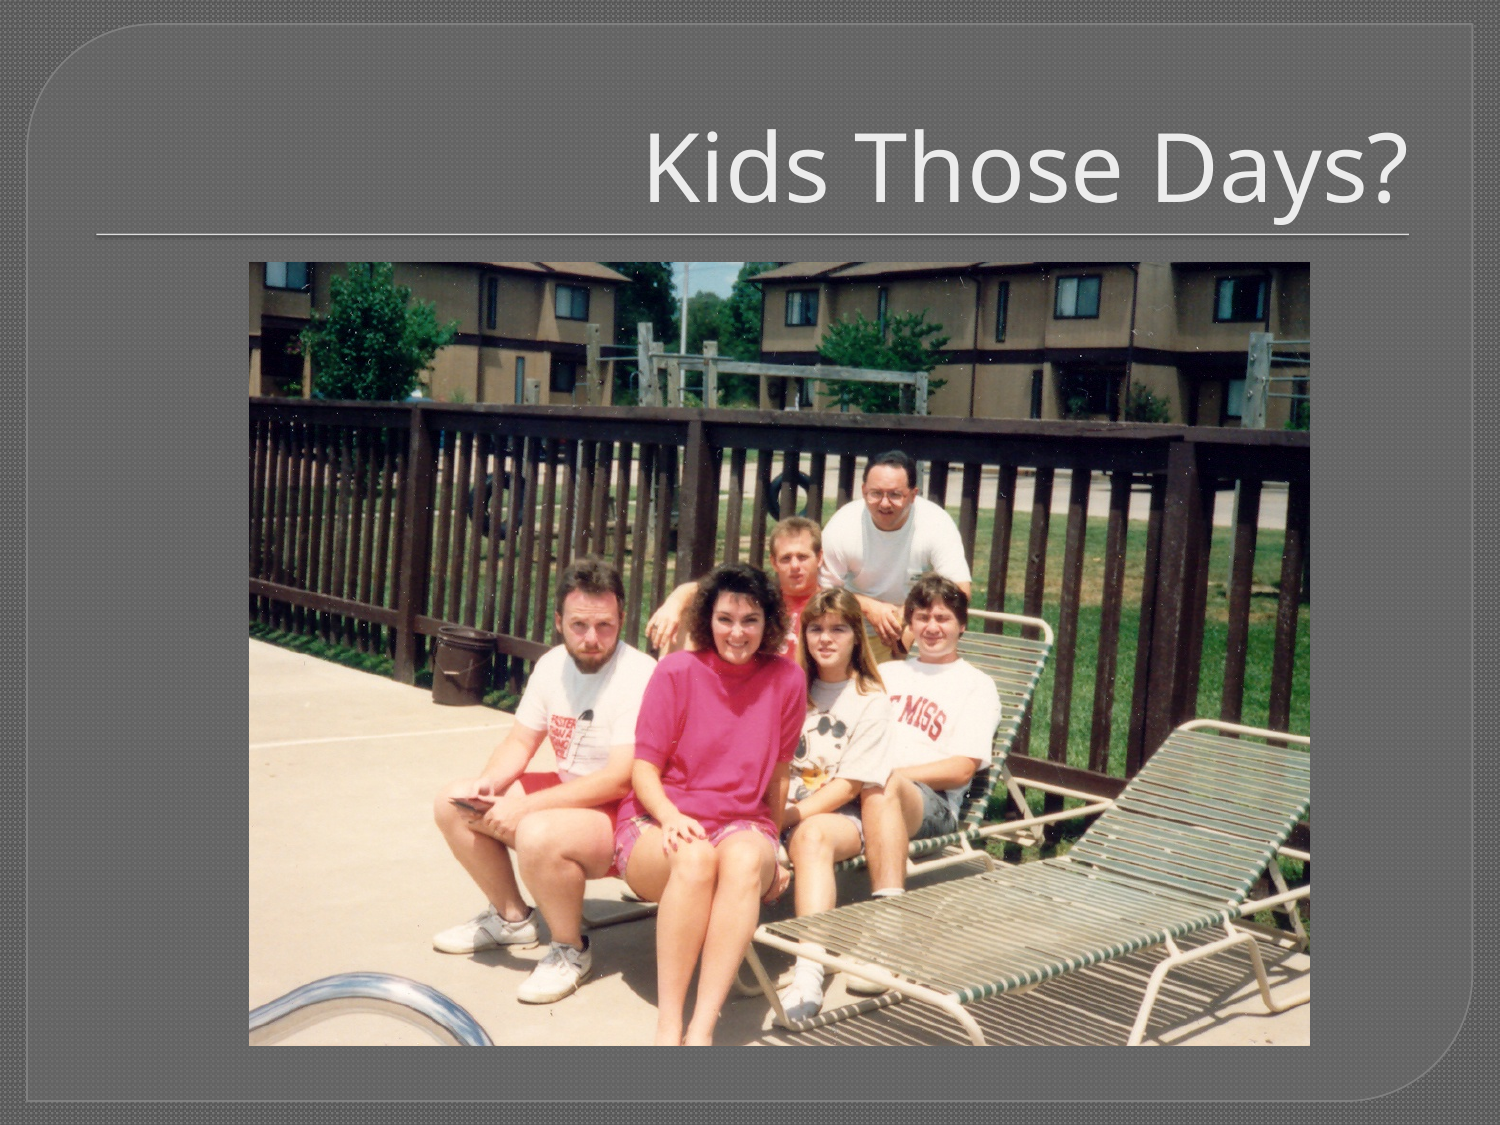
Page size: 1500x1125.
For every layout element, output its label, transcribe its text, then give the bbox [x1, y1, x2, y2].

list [249, 262, 1311, 1046]
title Kids Those Days? [75, 41, 1425, 230]
